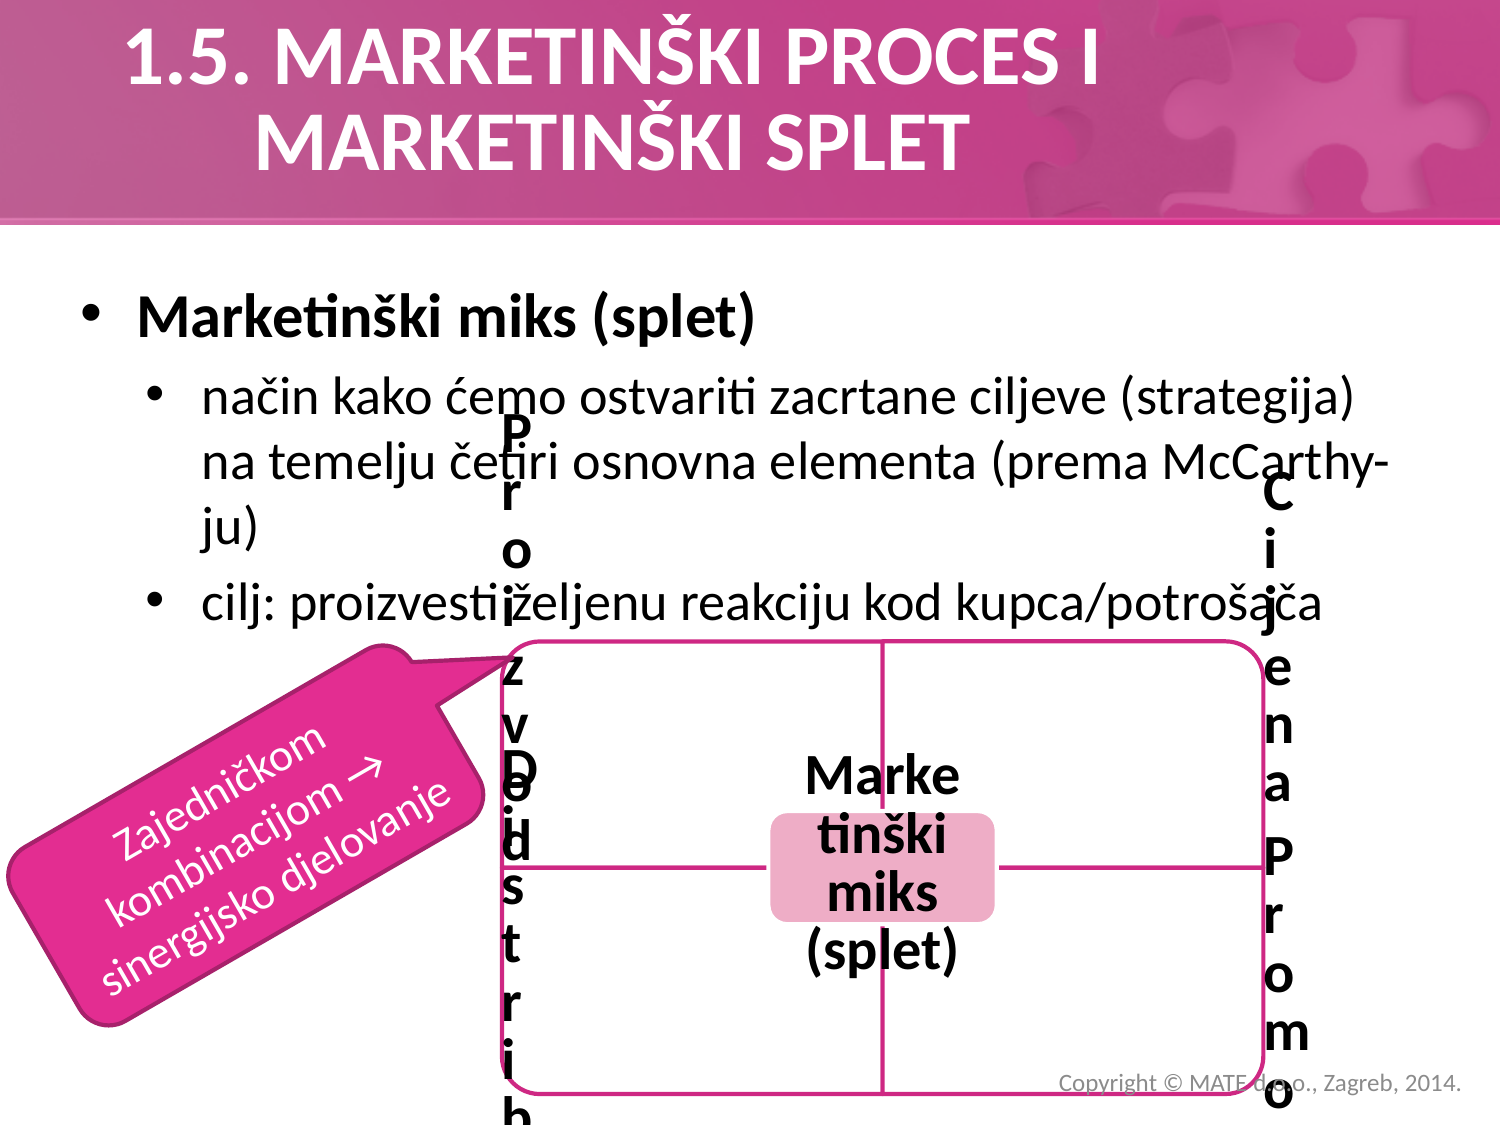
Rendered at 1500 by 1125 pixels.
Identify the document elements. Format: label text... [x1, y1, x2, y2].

list Marketinški miks (splet) način kako ćemo ostvariti zacrtane ciljeve (strategija) na temelju četiri osnovna elementa (prema McCarthy-ju) cilj: proizvesti željenu reakciju kod kupca/potrošača [64, 267, 1415, 1010]
picture [0, 0, 1500, 225]
title 1.5. MARKETINŠKI PROCES I MARKETINŠKI SPLET [0, 12, 1225, 200]
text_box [501, 641, 1264, 1095]
text_box Copyright © MATE d.o.o., Zagreb, 2014. [702, 1058, 1478, 1104]
text_box Zajedničkom kombinacijom → sinergijsko djelovanje [6, 643, 496, 1028]
